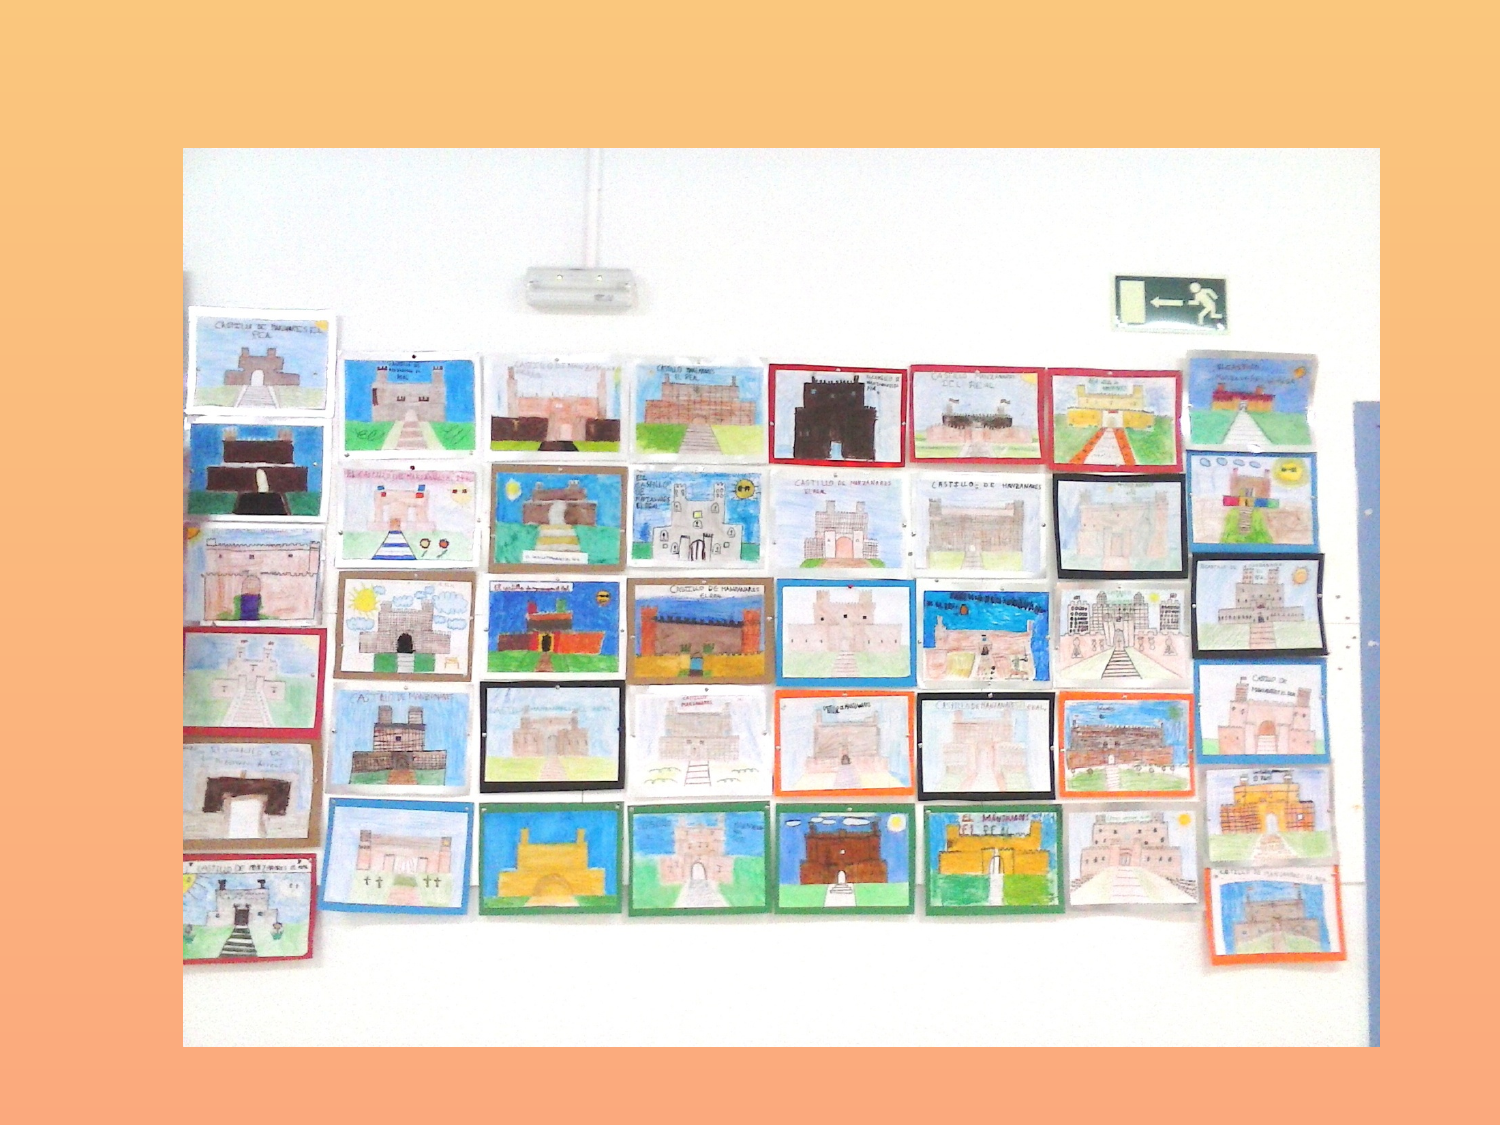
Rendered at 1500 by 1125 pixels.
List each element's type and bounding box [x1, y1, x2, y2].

list [182, 148, 1381, 1047]
